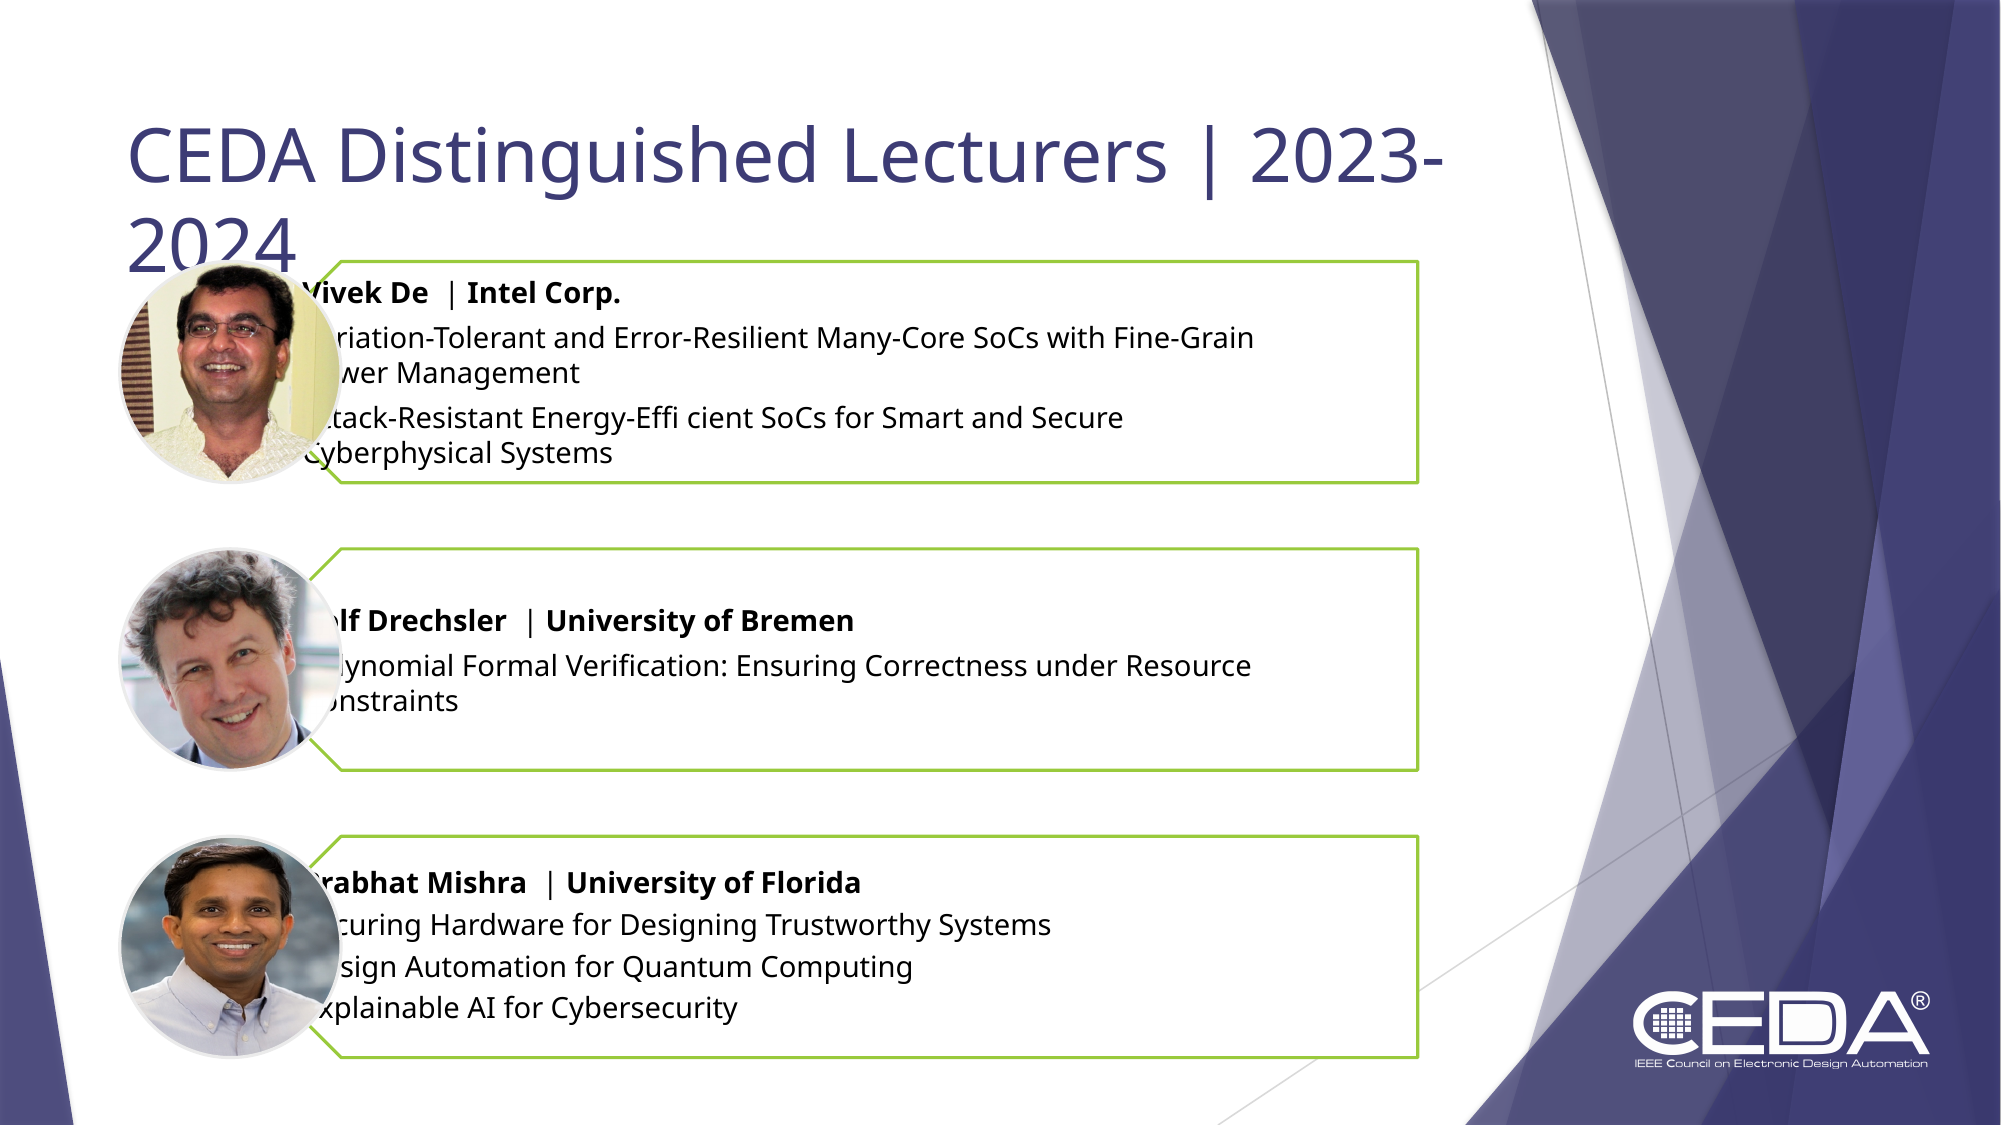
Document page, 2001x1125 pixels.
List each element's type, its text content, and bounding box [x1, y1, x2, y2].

title CEDA Distinguished Lecturers | 2023-2024 [111, 99, 1522, 206]
picture [1633, 991, 1930, 1069]
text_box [0, 260, 1662, 1059]
